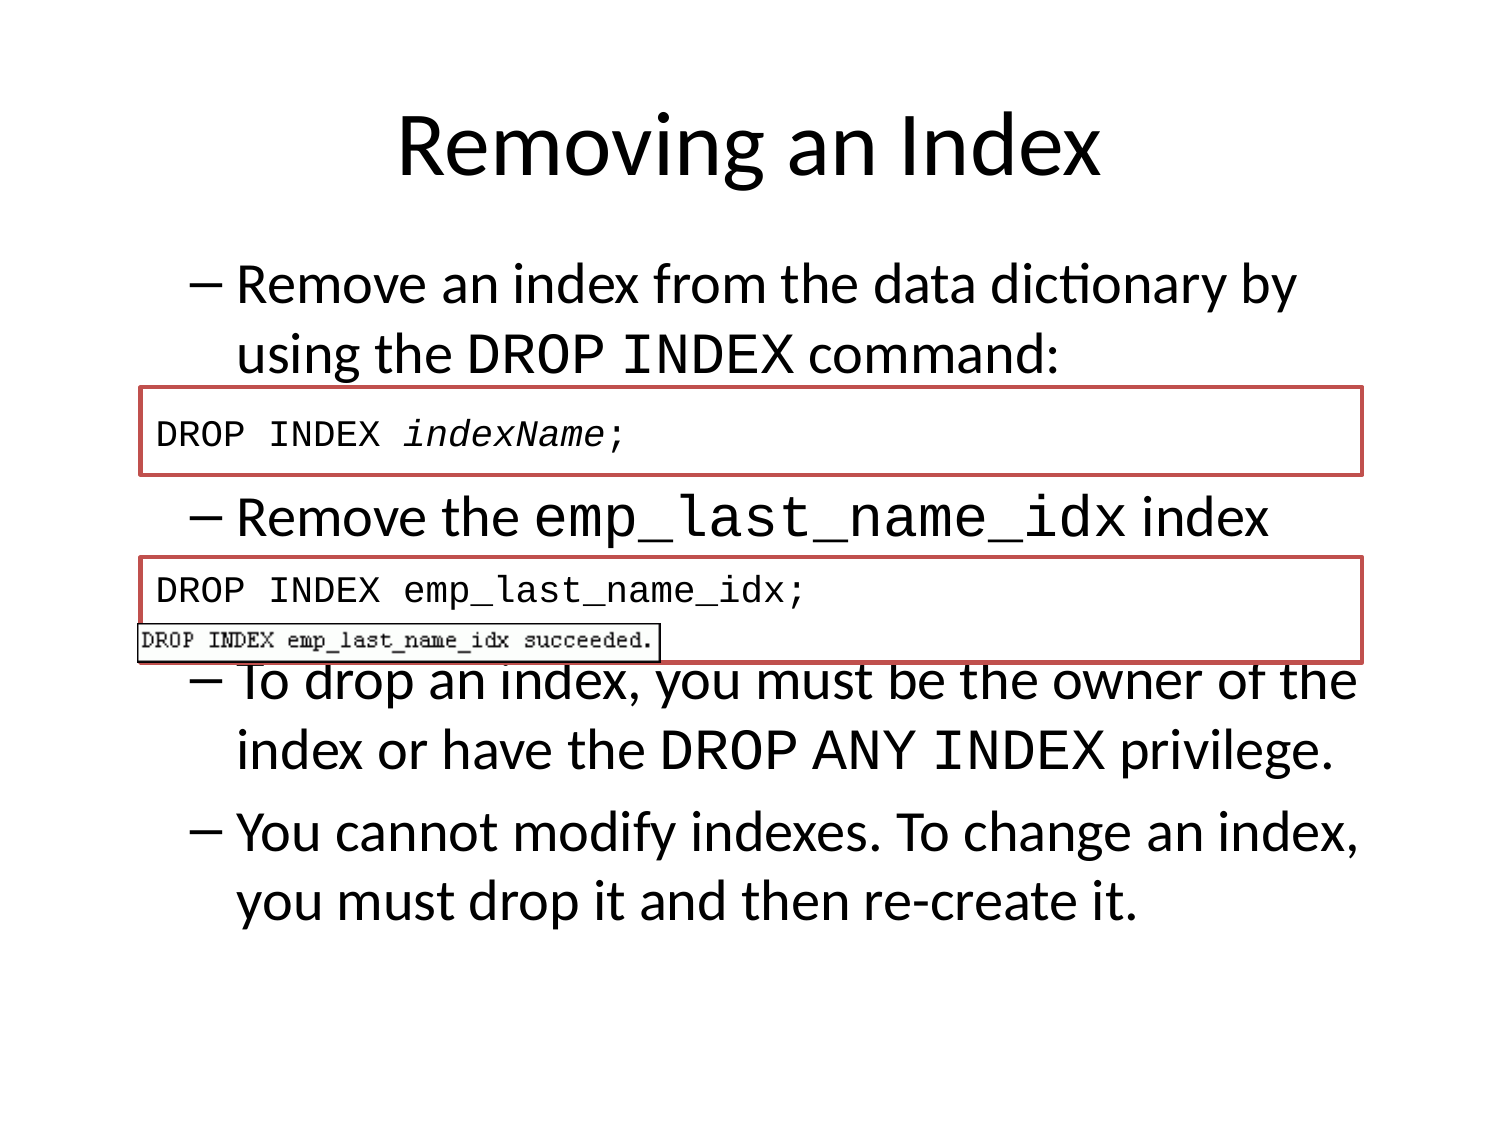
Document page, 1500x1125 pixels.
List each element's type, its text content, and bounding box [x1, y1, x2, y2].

picture [137, 622, 661, 663]
list Remove an index from the data dictionary by using the DROP INDEX command: Remove the emp_last_name_idx index To drop an index, you must be the owner of the index or have the DROP ANY INDEX privilege. You cannot modify indexes. To change an index, you must drop it and then re-create it. [99, 237, 1399, 1075]
text_box DROP INDEX emp_last_name_idx; [138, 555, 1364, 665]
text_box DROP INDEX indexName; [138, 385, 1364, 477]
title Removing an Index [75, 45, 1425, 233]
